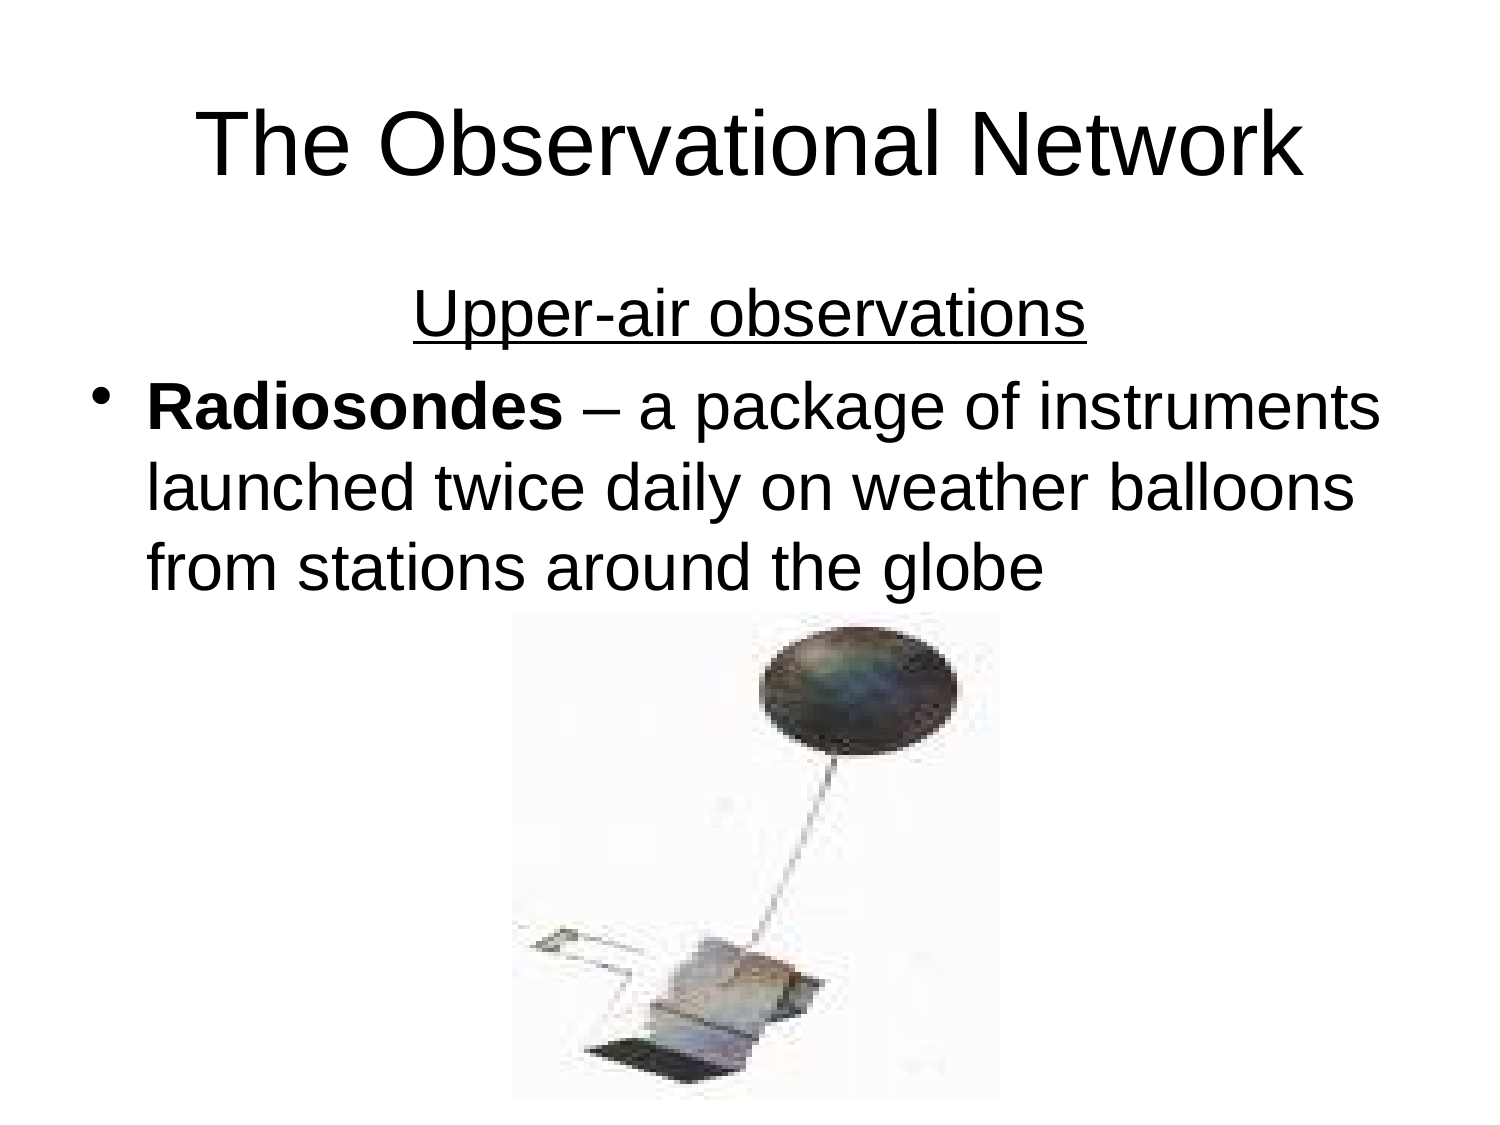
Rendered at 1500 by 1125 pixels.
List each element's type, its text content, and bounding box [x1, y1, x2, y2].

title The Observational Network [75, 45, 1425, 233]
list Upper-air observations Radiosondes – a package of instruments launched twice daily on weather balloons from stations around the globe [75, 262, 1425, 1005]
picture [512, 612, 1001, 1101]
